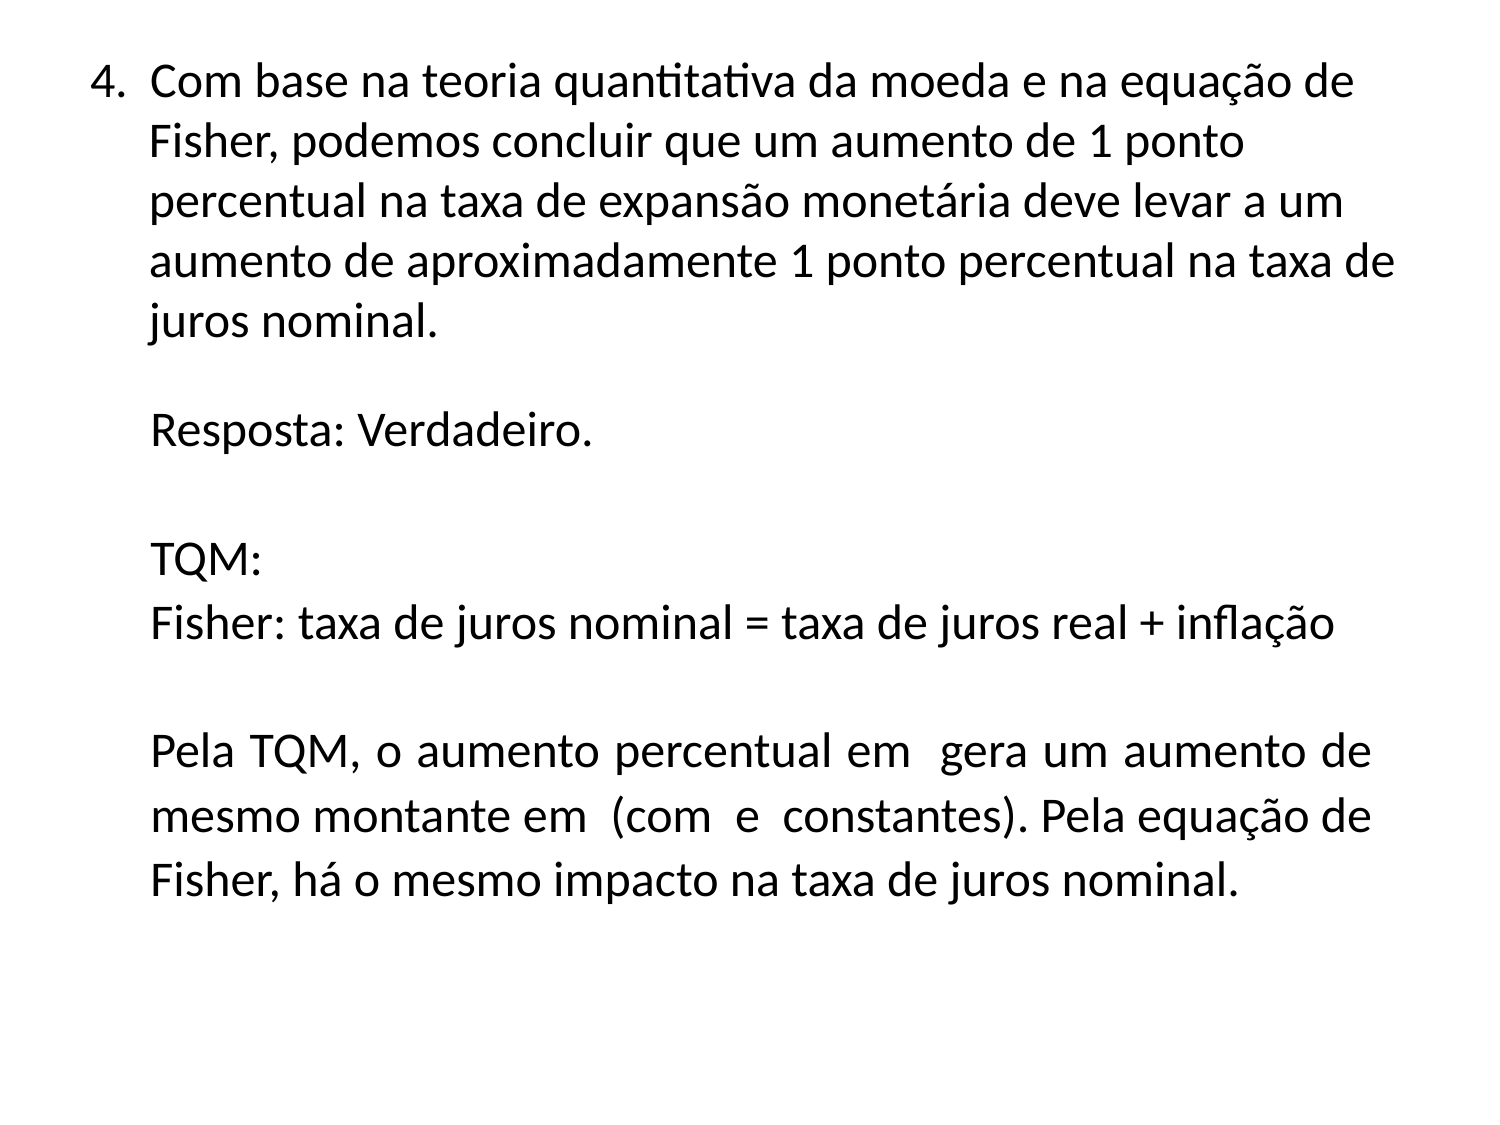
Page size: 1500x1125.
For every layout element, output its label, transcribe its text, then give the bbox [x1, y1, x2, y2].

title 4. Com base na teoria quantitativa da moeda e na equação de Fisher, podemos concluir que um aumento de 1 ponto percentual na taxa de expansão monetária deve levar a um aumento de aproximadamente 1 ponto percentual na taxa de juros nominal. [75, 45, 1425, 350]
